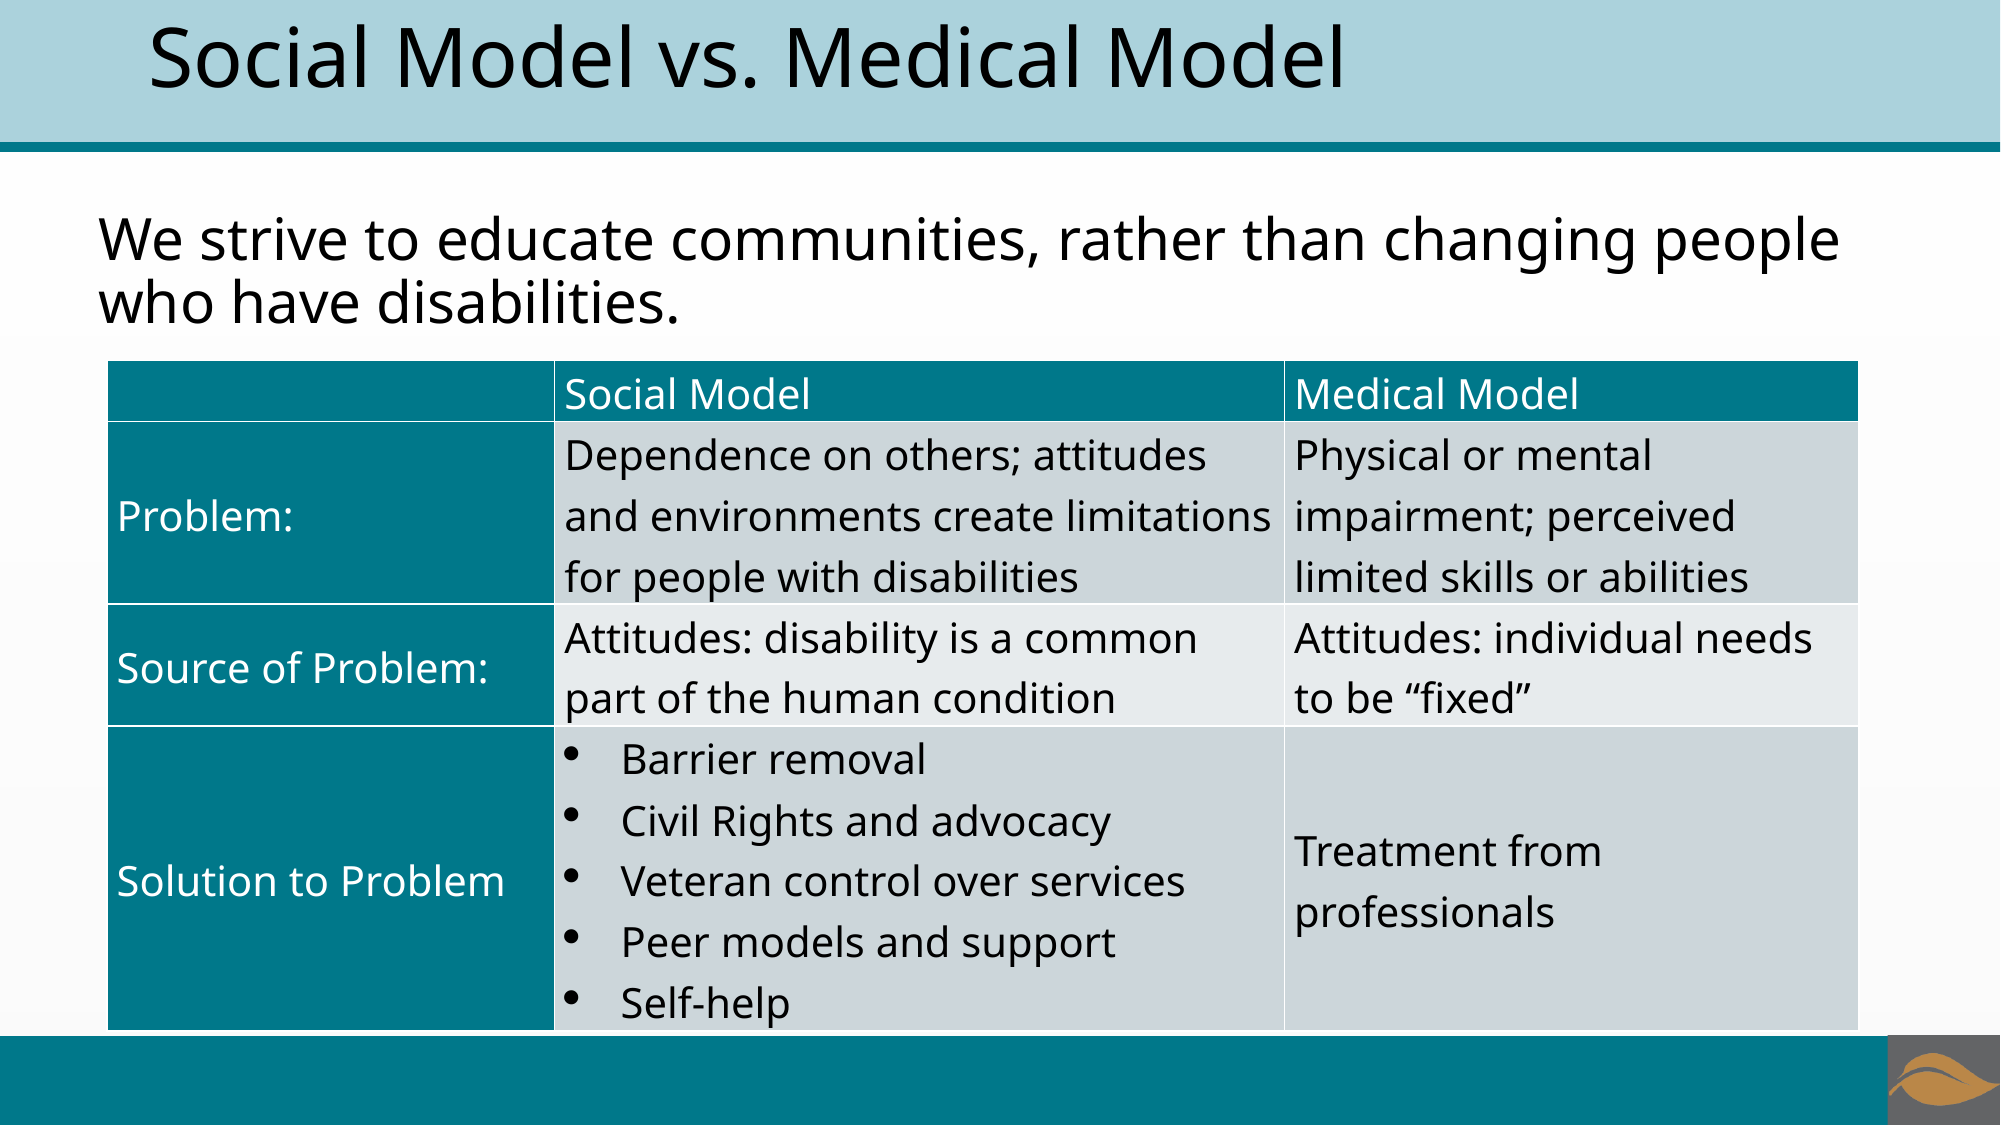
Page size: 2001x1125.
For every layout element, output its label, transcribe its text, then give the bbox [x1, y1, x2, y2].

table_cell Attitudes: disability is a common part of the human condition [555, 605, 1284, 725]
table_cell Physical or mental impairment; perceived limited skills or abilities [1285, 422, 1858, 603]
picture [1887, 1035, 2000, 1125]
table_header Social Model [555, 390, 1284, 421]
list We strive to educate communities, rather than changing people who have disabilities. [83, 202, 1917, 390]
table_header [108, 390, 554, 421]
title Social Model vs. Medical Model [133, 7, 1859, 114]
table_cell Barrier removal Civil Rights and advocacy Veteran control over services Peer models and support Self-help [555, 727, 1284, 1030]
table_cell Source of Problem: [108, 605, 554, 725]
table_cell Treatment from professionals [1285, 727, 1858, 1030]
table_cell Dependence on others; attitudes and environments create limitations for people with disabilities [555, 422, 1284, 603]
table_cell Solution to Problem [108, 727, 554, 1030]
table_header Medical Model [1285, 390, 1858, 421]
table_cell Attitudes: individual needs to be “fixed” [1285, 605, 1858, 725]
table_cell Problem: [108, 422, 554, 603]
